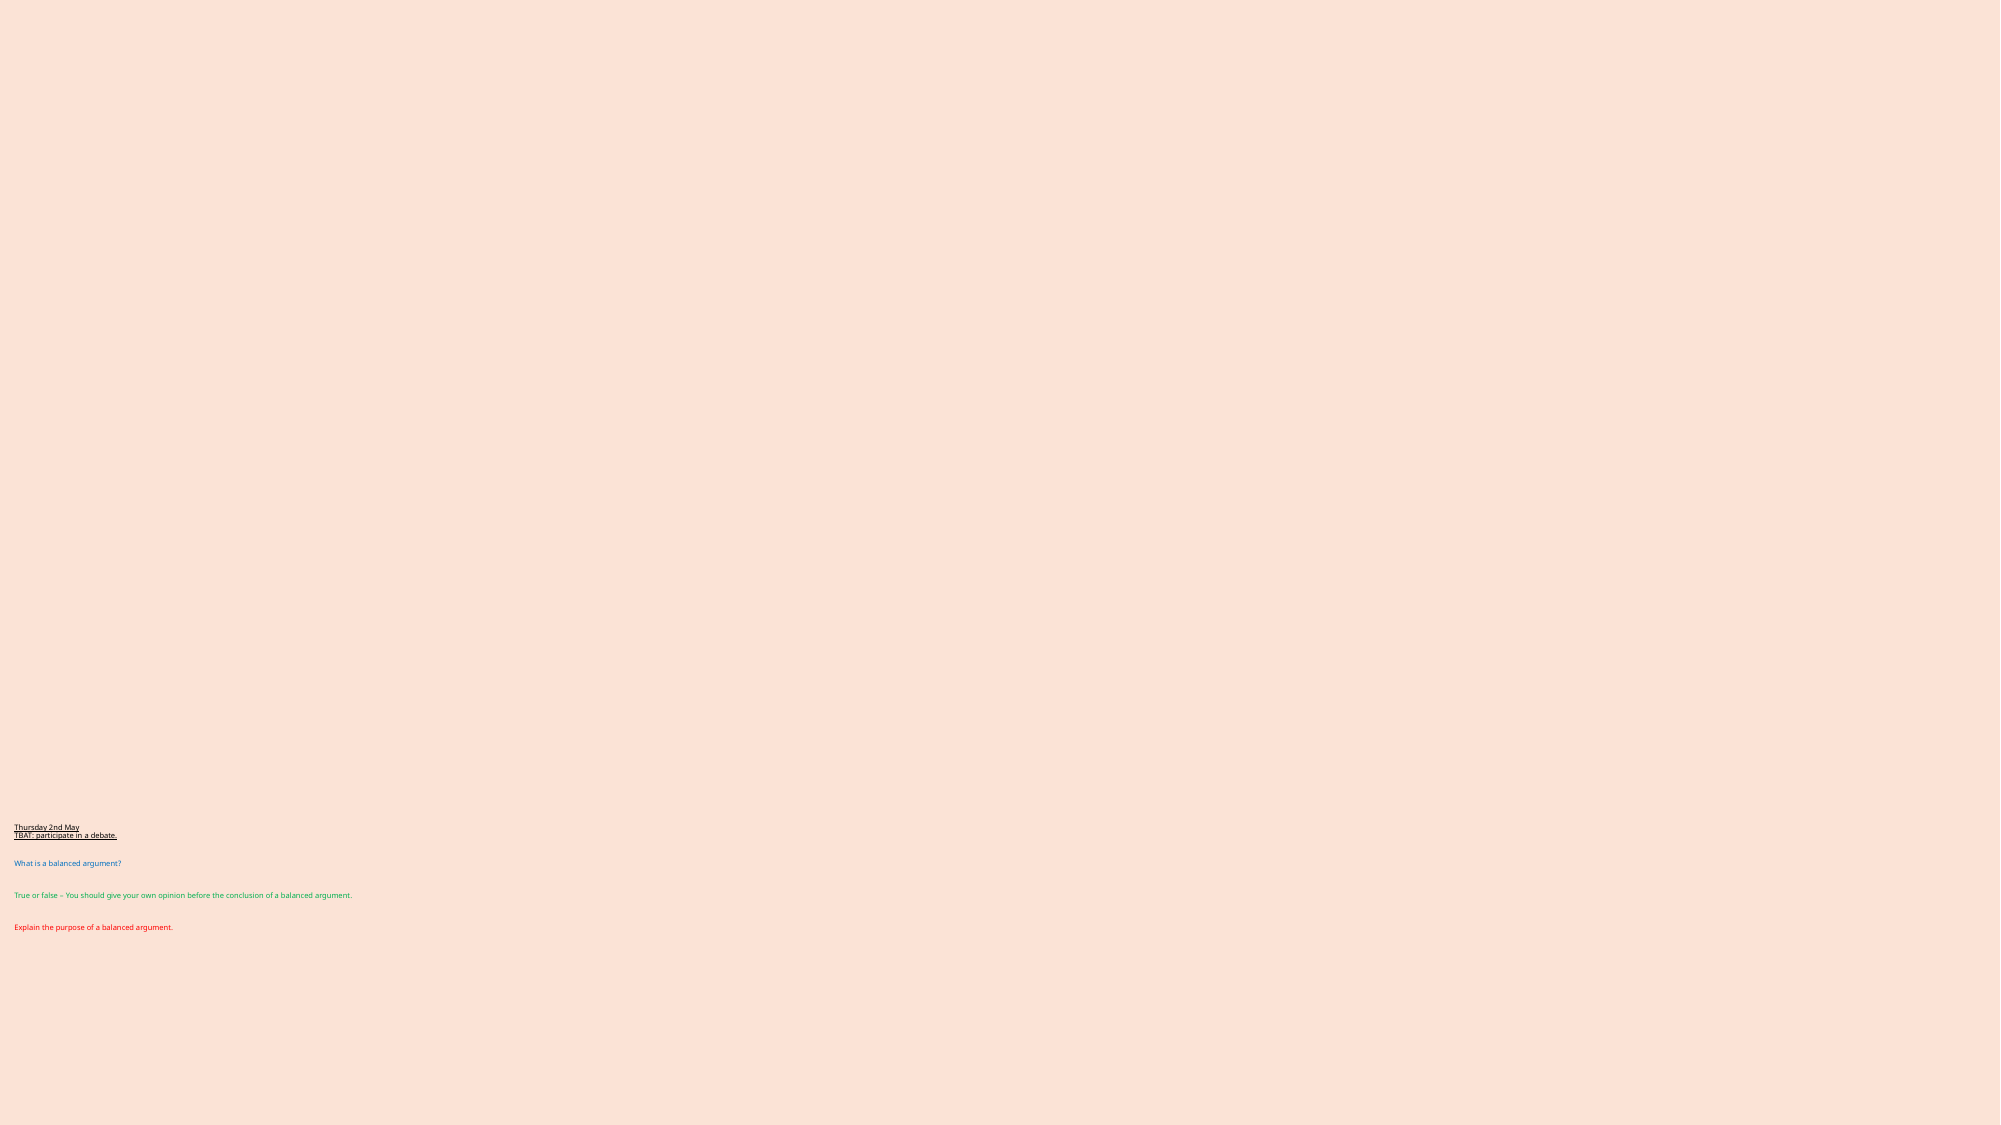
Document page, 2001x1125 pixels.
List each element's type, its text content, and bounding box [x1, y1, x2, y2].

title Thursday 2nd May TBAT: participate in a debate. What is a balanced argument? True or false – You should give your own opinion before the conclusion of a balanced argument. Explain the purpose of a balanced argument. [0, 816, 2000, 940]
